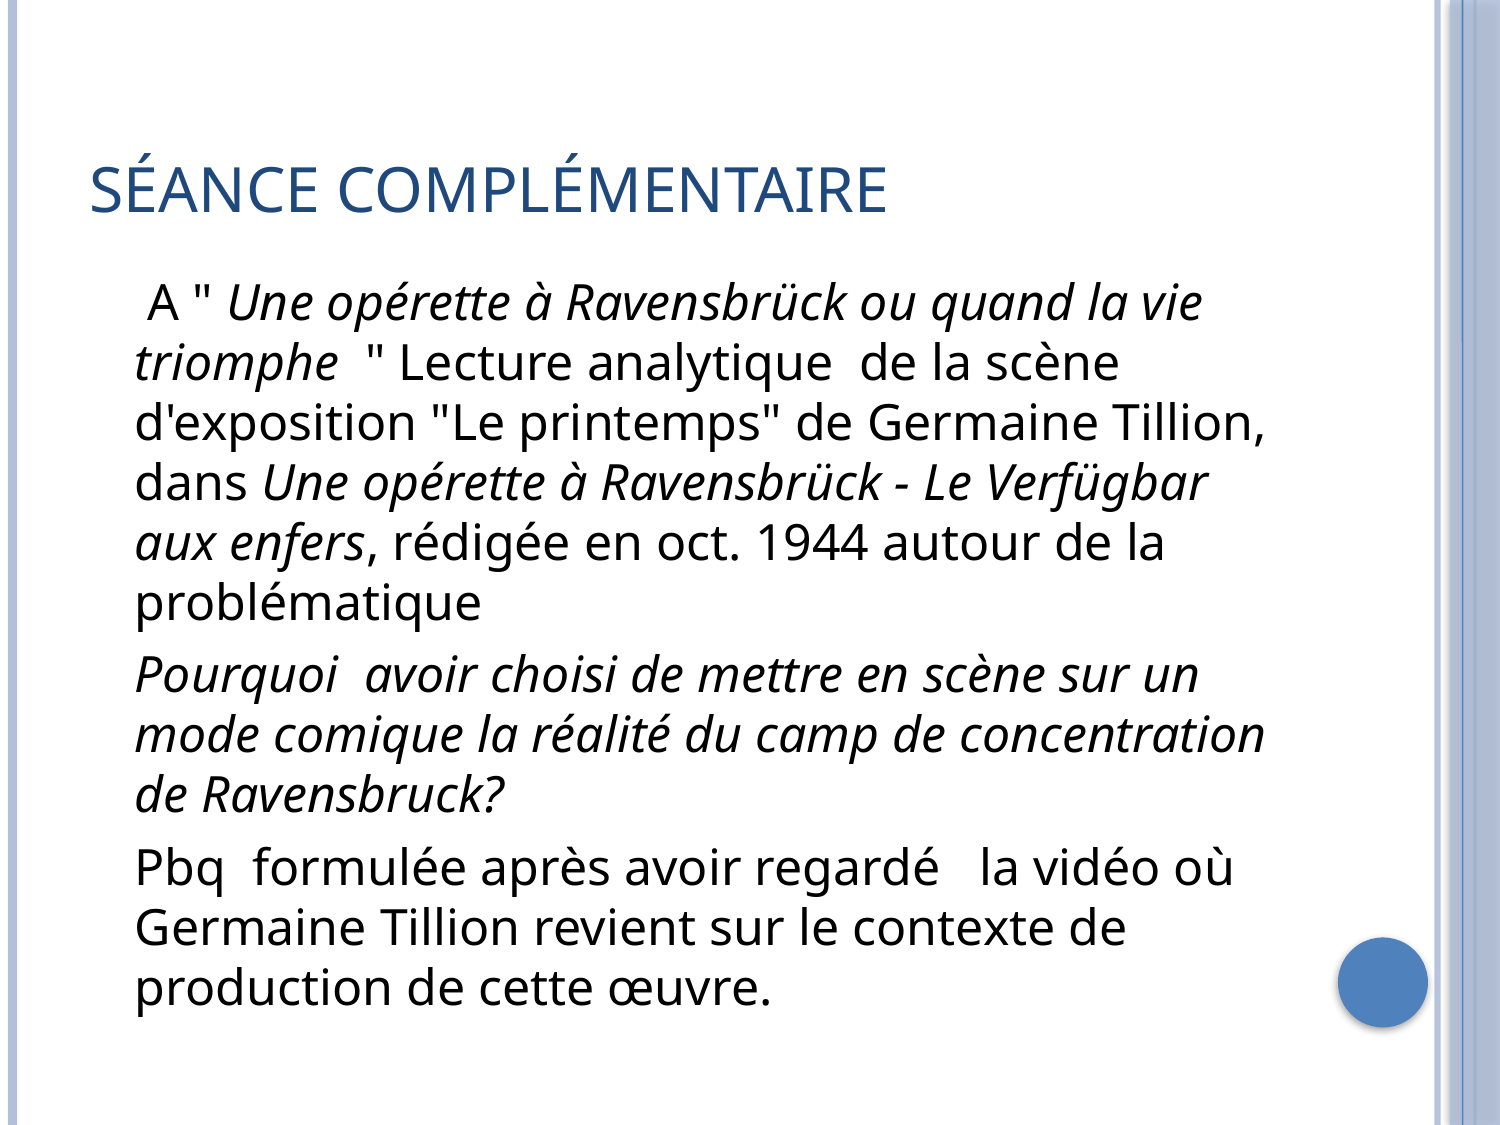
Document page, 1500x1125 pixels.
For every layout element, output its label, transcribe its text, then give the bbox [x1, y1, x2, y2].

list A " Une opérette à Ravensbrück ou quand la vie triomphe " Lecture analytique de la scène d'exposition "Le printemps" de Germaine Tillion, dans Une opérette à Ravensbrück - Le Verfügbar aux enfers, rédigée en oct. 1944 autour de la problématique Pourquoi avoir choisi de mettre en scène sur un mode comique la réalité du camp de concentration de Ravensbruck? Pbq formulée après avoir regardé la vidéo où Germaine Tillion revient sur le contexte de production de cette œuvre. [75, 262, 1300, 1062]
title Séance complémentaire [75, 45, 1300, 233]
